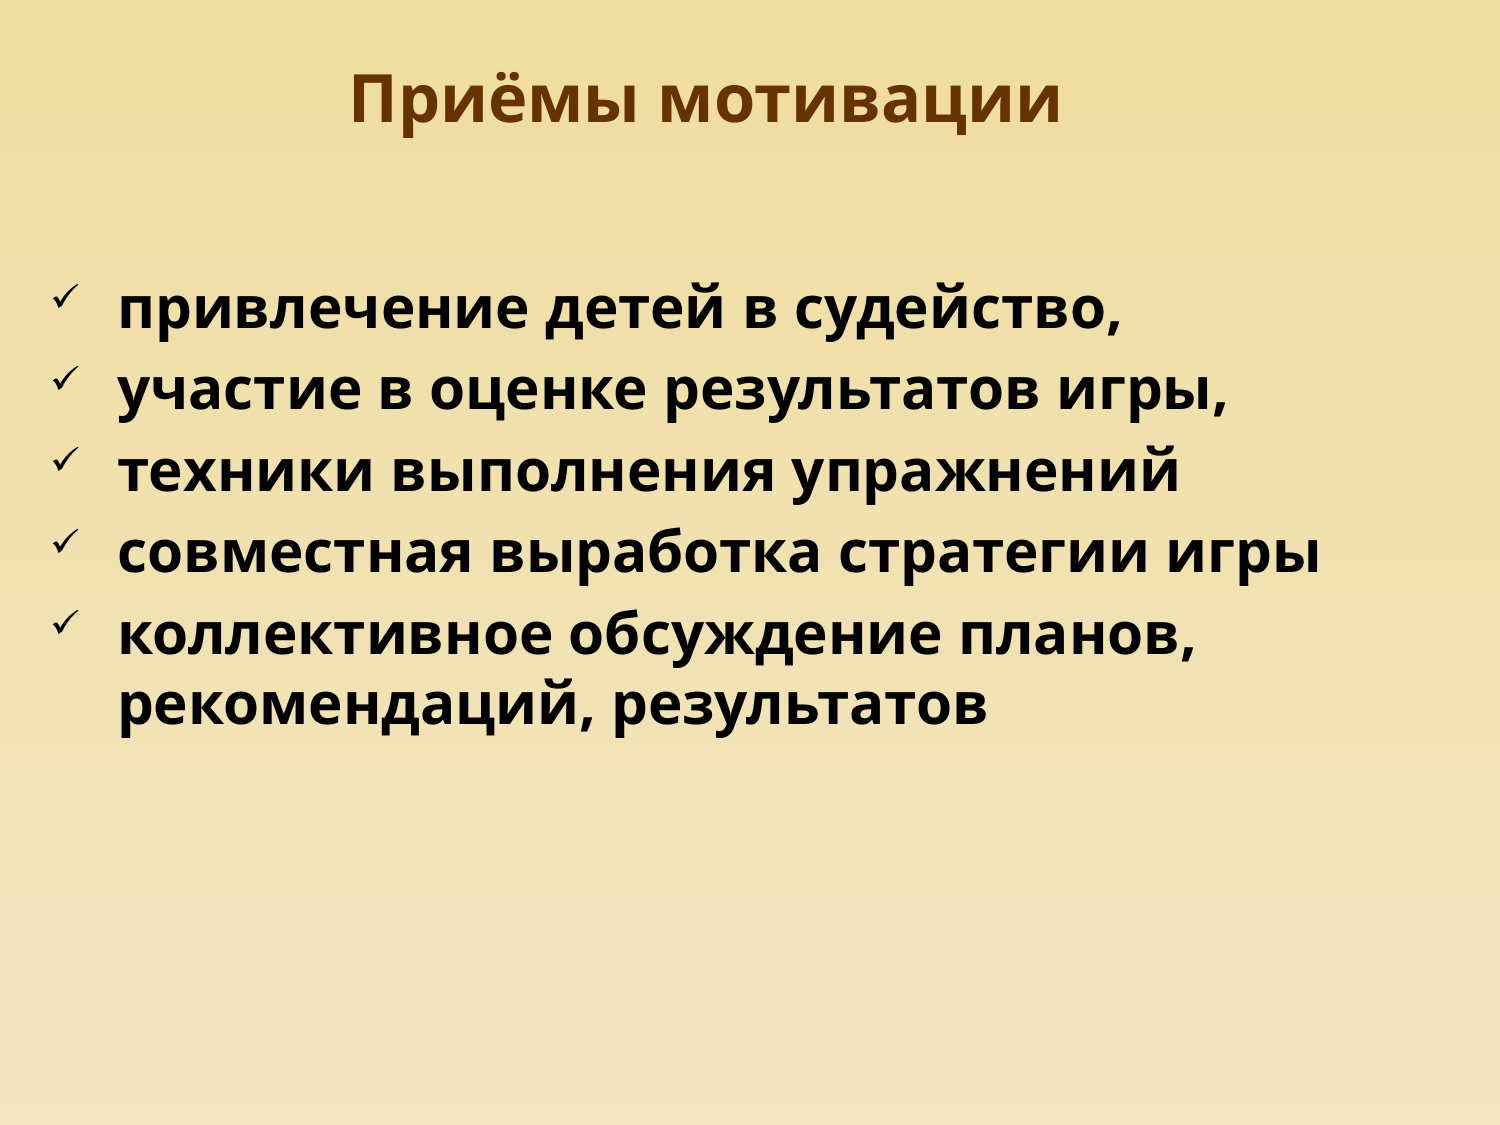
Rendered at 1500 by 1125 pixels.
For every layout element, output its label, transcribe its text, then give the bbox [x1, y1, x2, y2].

list привлечение детей в судейство, участие в оценке результатов игры, техники выполнения упражнений совместная выработка стратегии игры коллективное обсуждение планов, рекомендаций, результатов [12, 262, 1500, 913]
title Приёмы мотивации [0, 2, 1413, 190]
